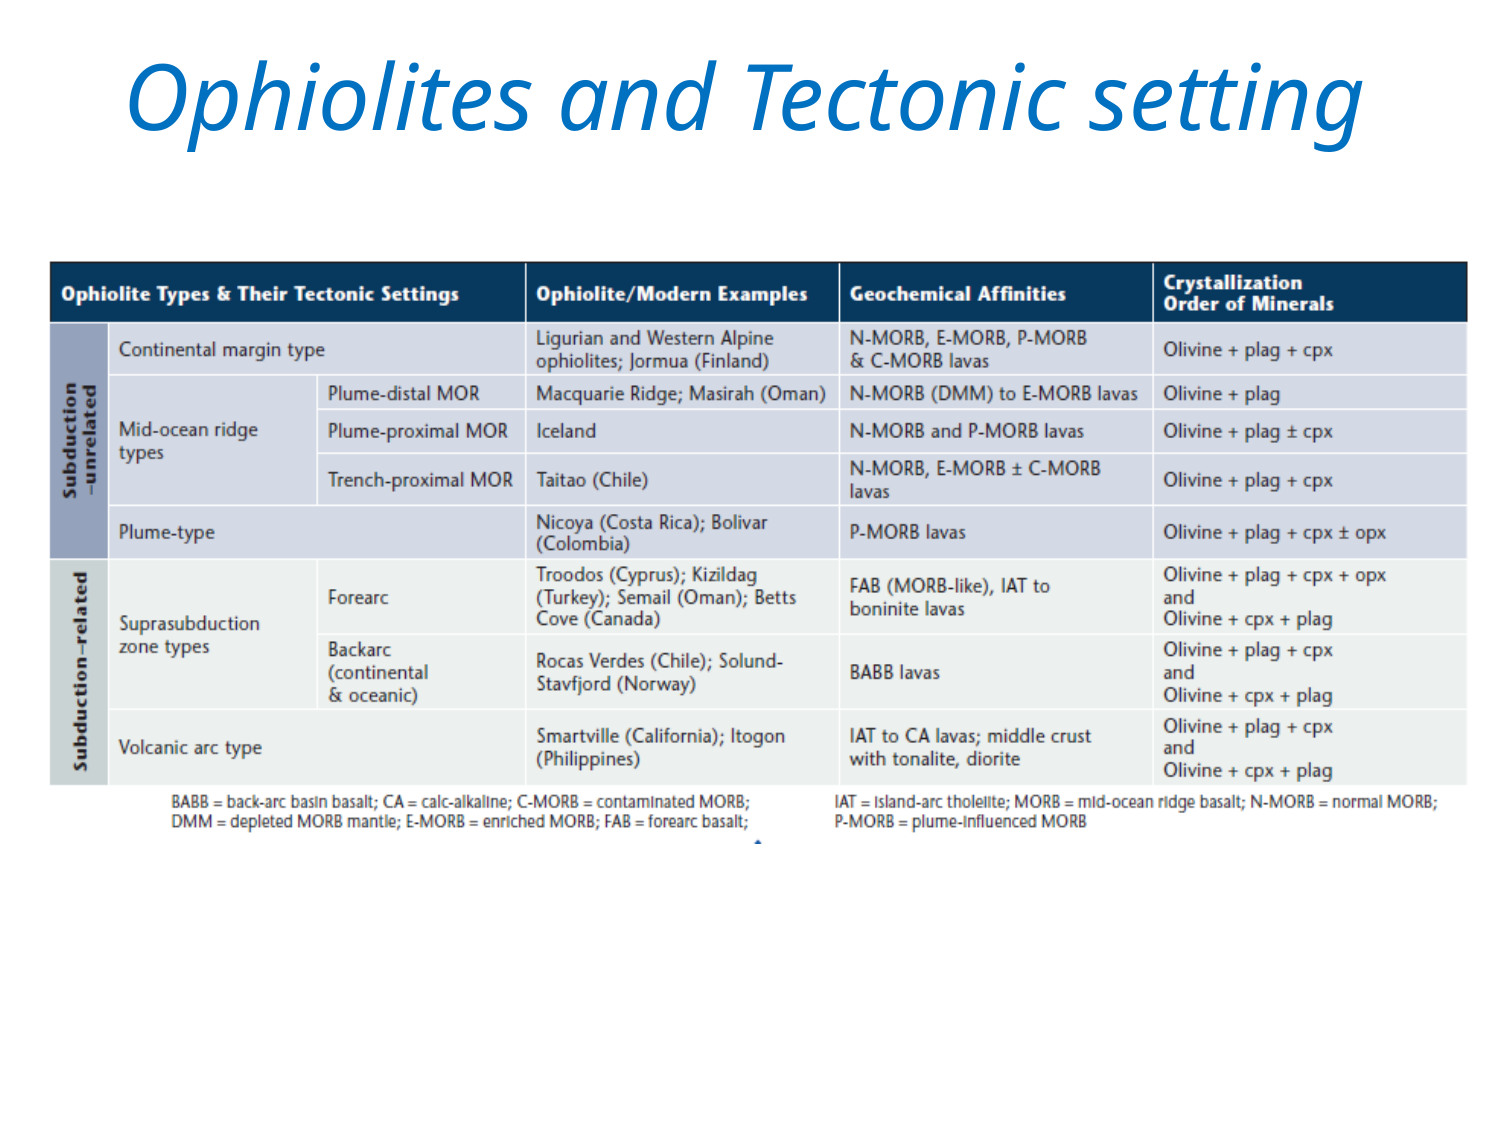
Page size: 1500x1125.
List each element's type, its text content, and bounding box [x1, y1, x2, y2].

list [34, 257, 1481, 844]
title Ophiolites and Tectonic setting [70, 0, 1421, 188]
